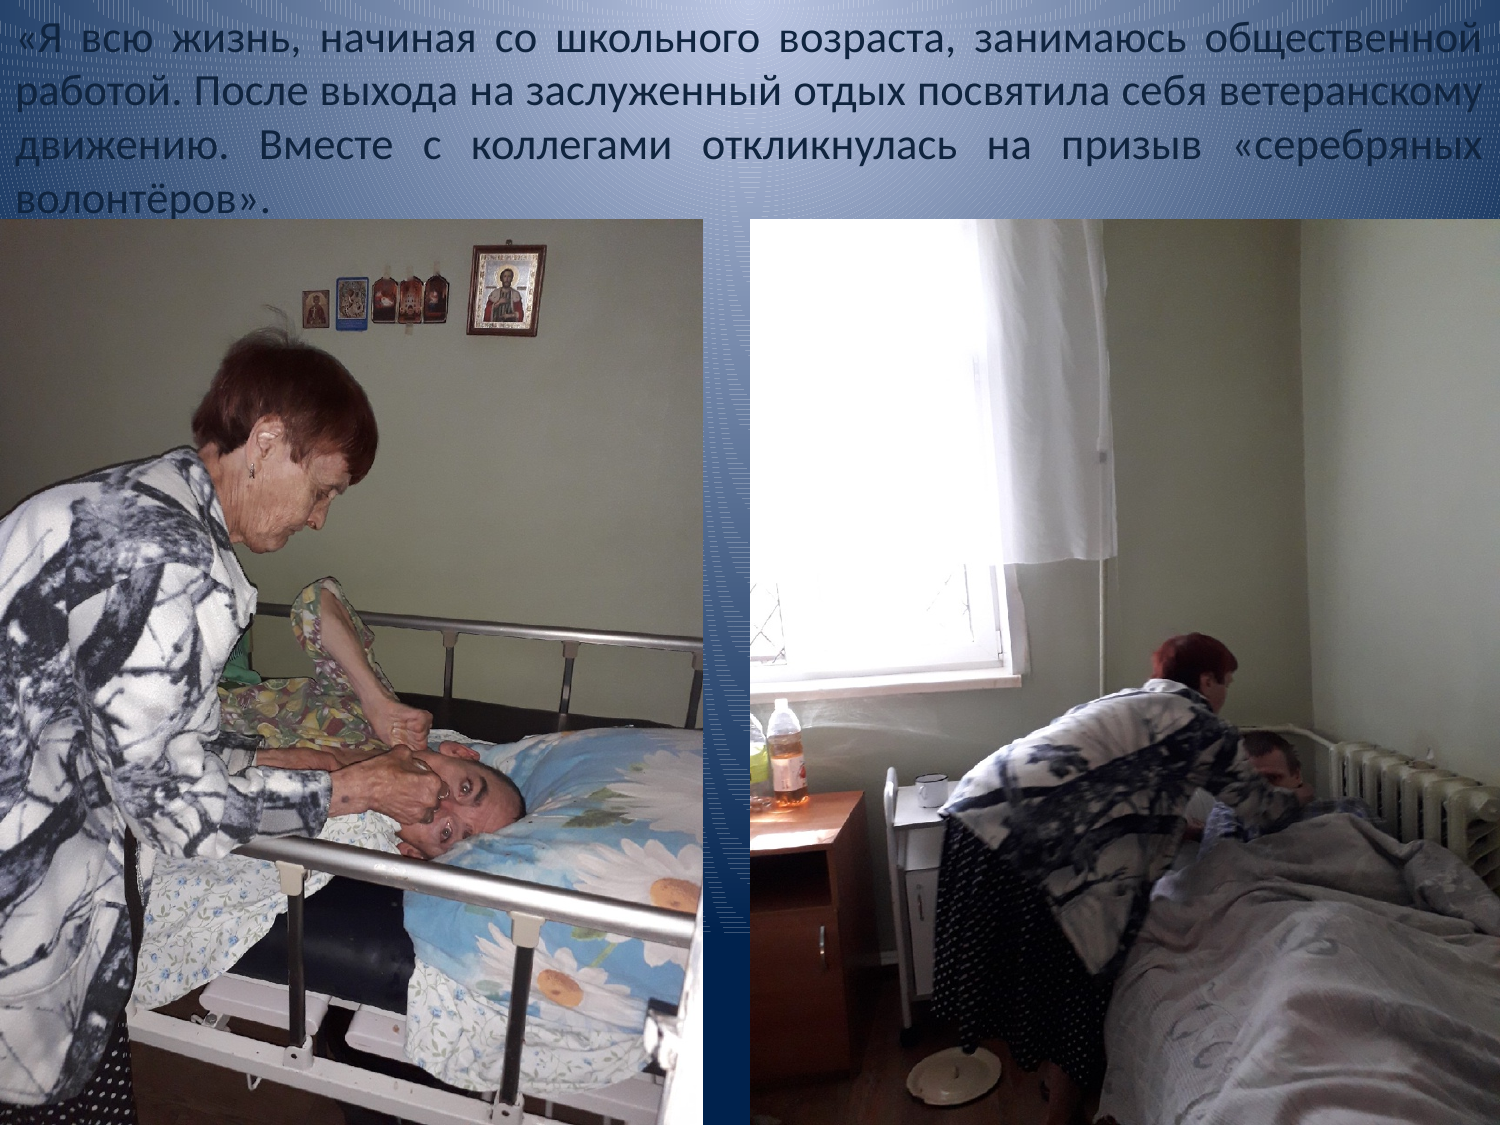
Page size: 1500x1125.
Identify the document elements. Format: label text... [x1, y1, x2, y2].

subtitle «Я всю жизнь, начиная со школьного возраста, занимаюсь общественной работой. После выхода на заслуженный отдых посвятила себя ветеранскому движению. Вместе с коллегами откликнулась на призыв «серебряных волонтёров». [0, 0, 1500, 232]
picture [0, 219, 703, 1125]
picture [749, 219, 1500, 1125]
